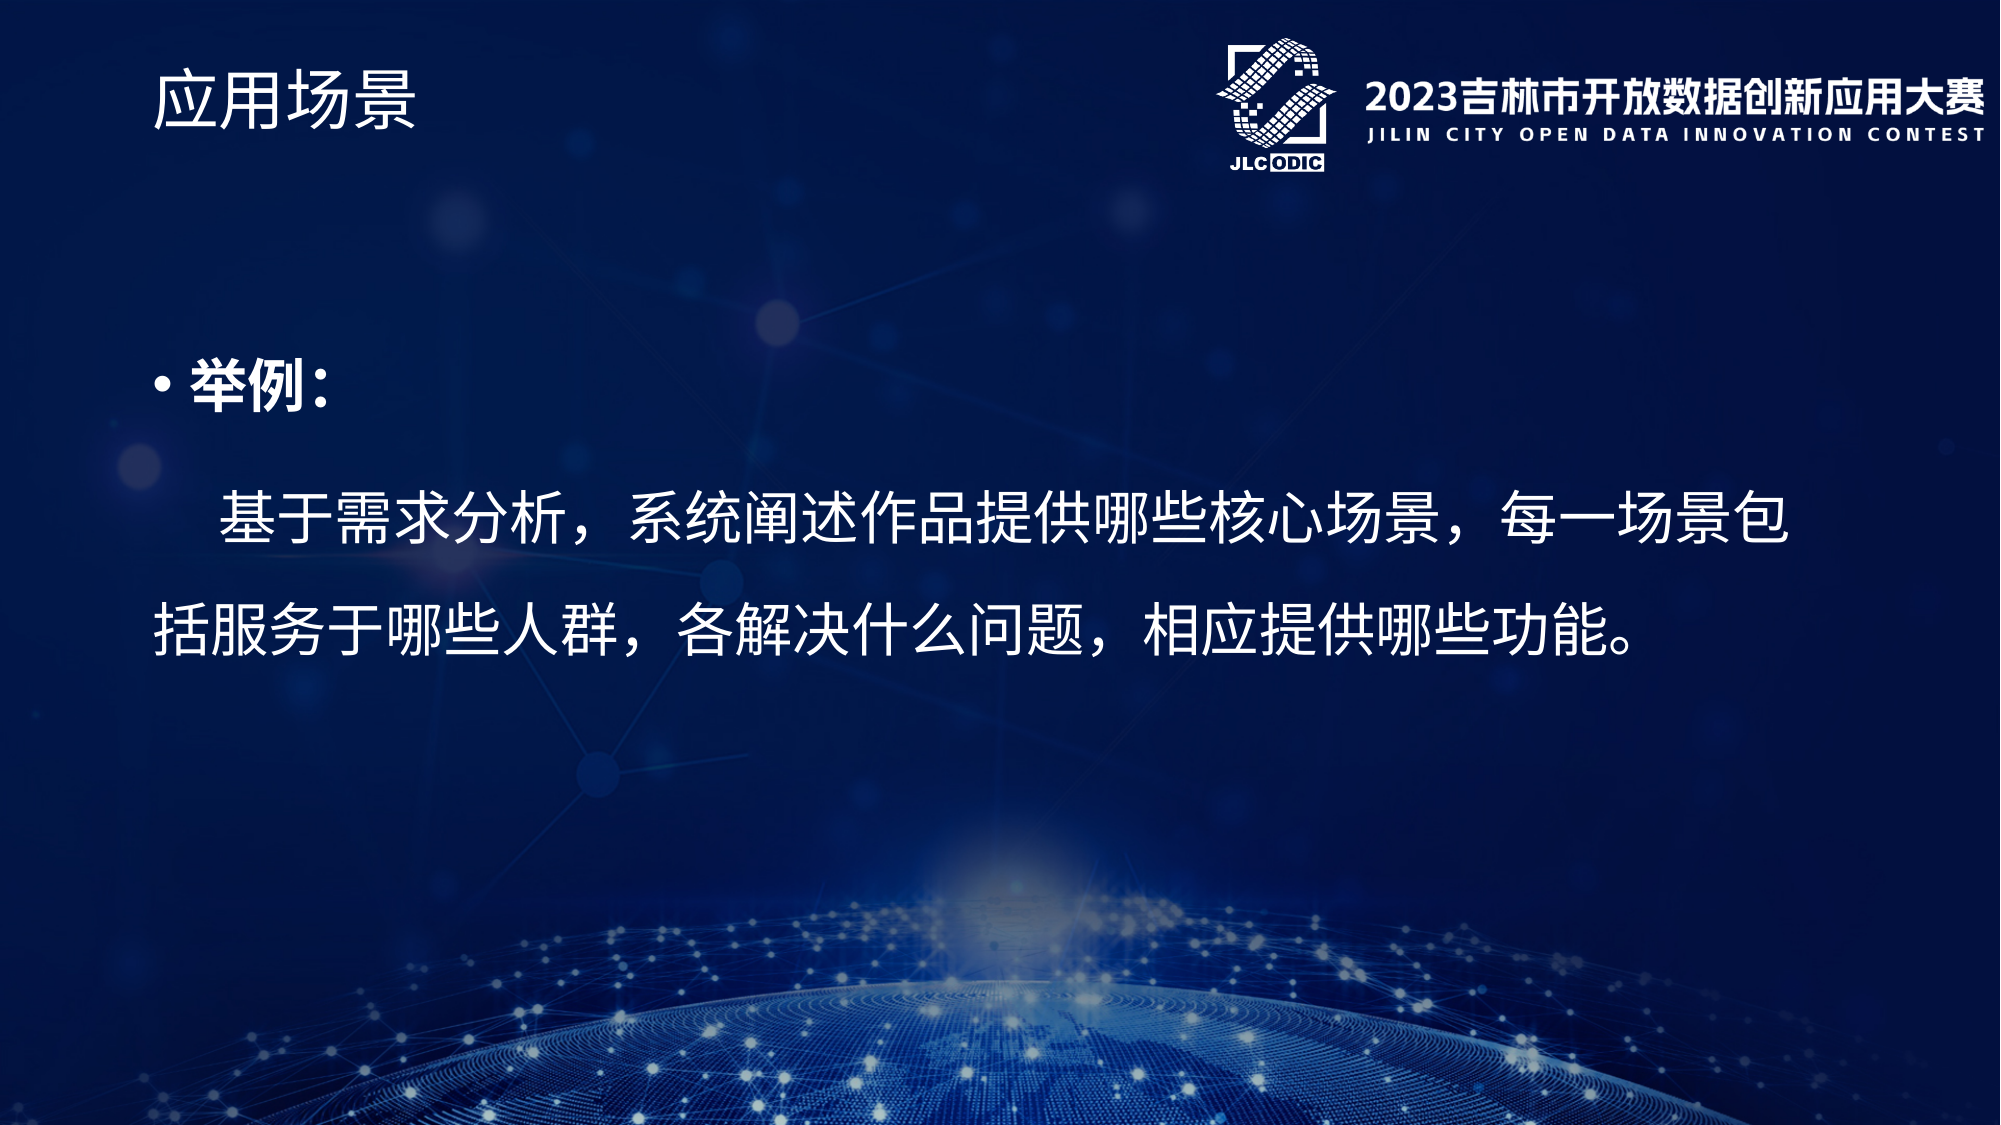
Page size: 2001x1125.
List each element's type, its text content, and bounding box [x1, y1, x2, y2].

list 举例： 基于需求分析，系统阐述作品提供哪些核心场景，每一场景包括服务于哪些人群，各解决什么问题，相应提供哪些功能。 [137, 299, 1863, 1014]
title 应用场景 [137, 59, 1863, 278]
picture [0, 0, 2000, 1125]
